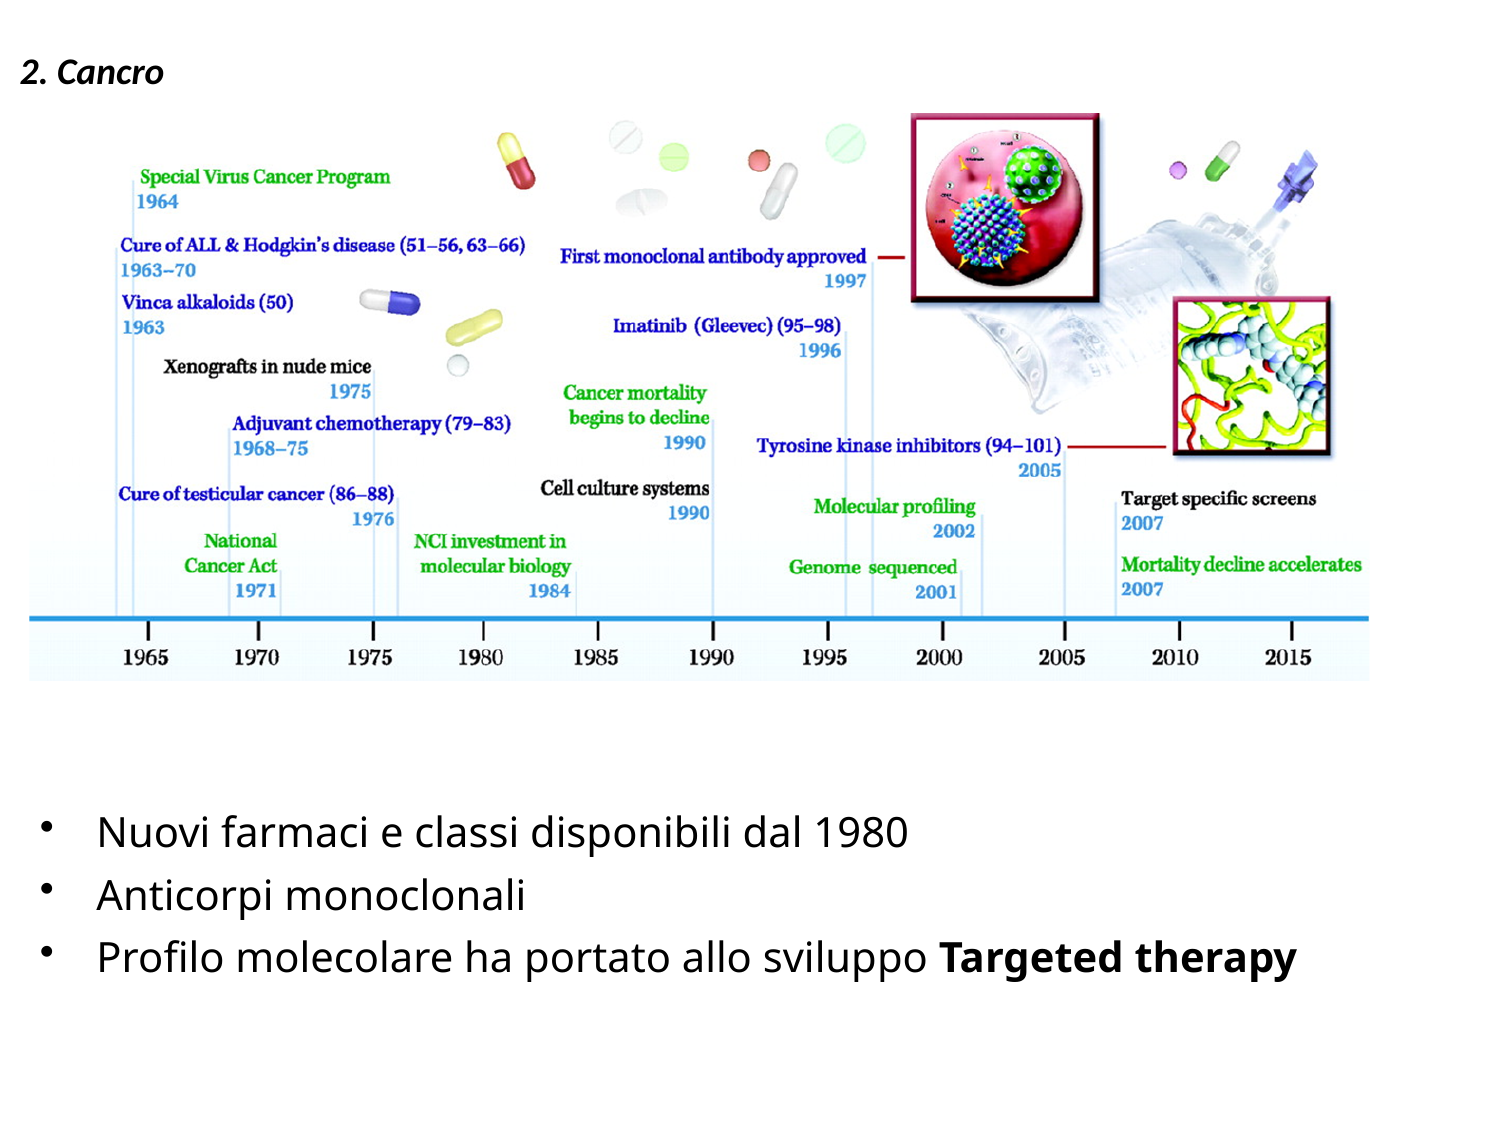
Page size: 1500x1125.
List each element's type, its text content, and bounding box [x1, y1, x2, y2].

text_box Nuovi farmaci e classi disponibili dal 1980 Anticorpi monoclonali Profilo molecolare ha portato allo sviluppo Targeted therapy [25, 798, 1335, 989]
text_box 2. Cancro [4, 39, 180, 100]
picture [29, 113, 1370, 681]
